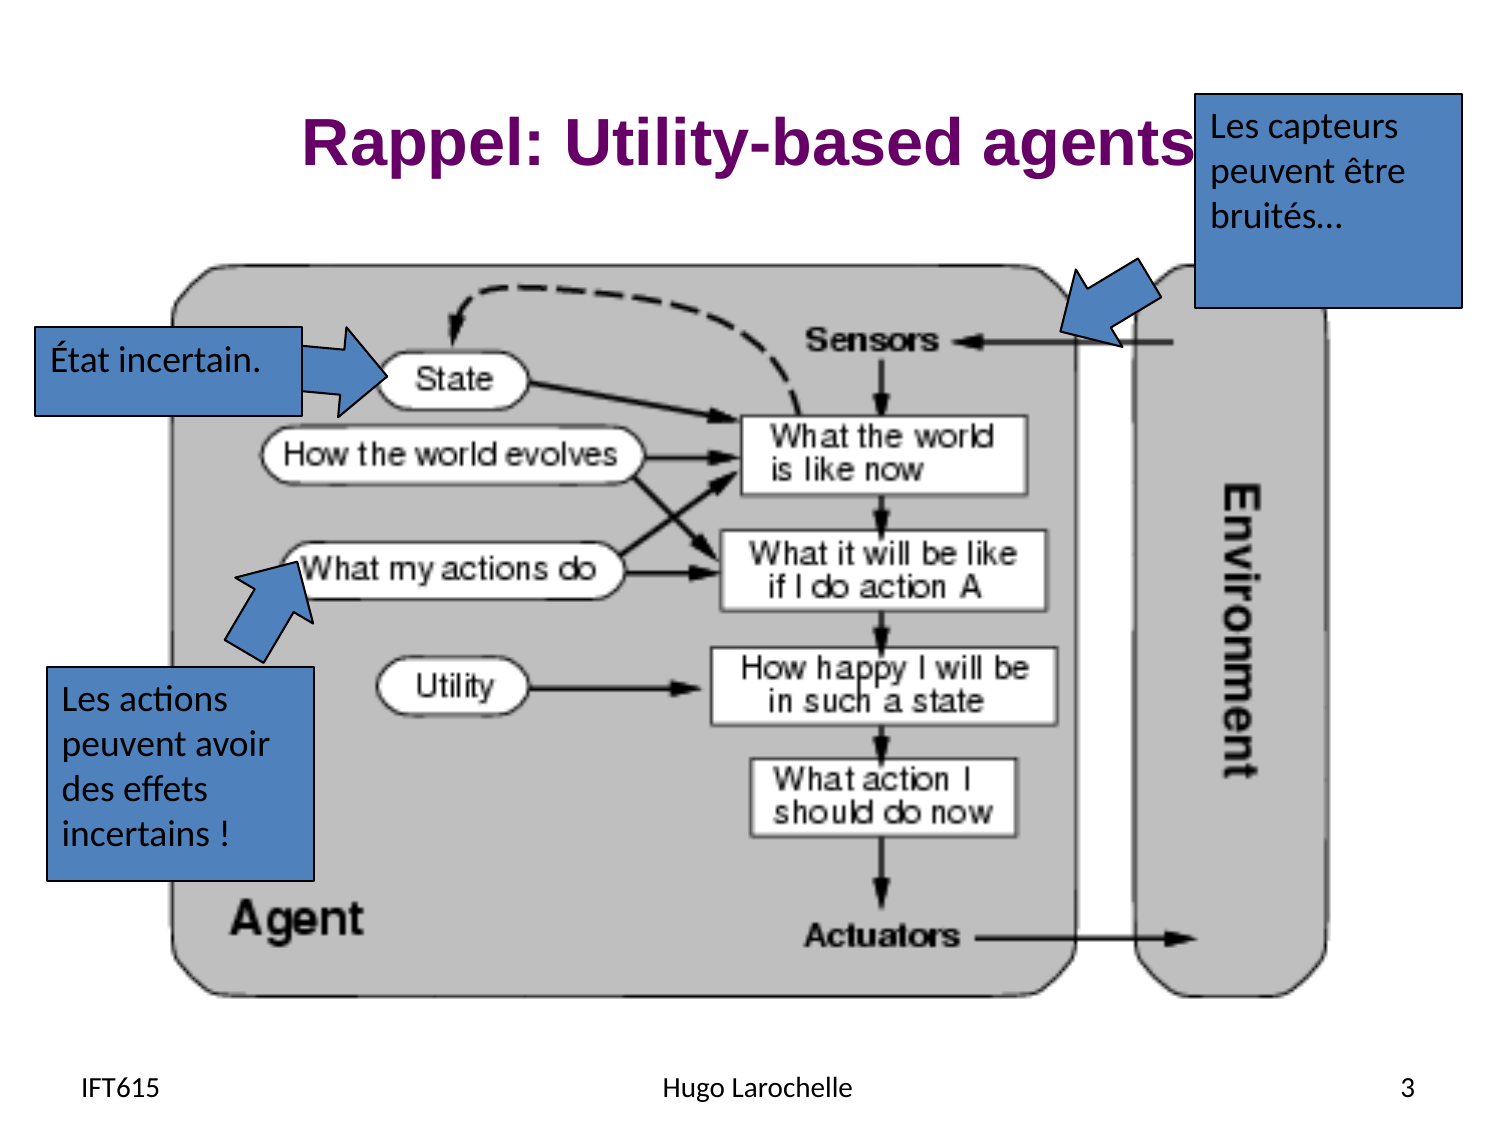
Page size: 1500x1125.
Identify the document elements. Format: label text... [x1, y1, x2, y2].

title Rappel: Utility-based agents [75, 45, 1425, 233]
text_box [34, 326, 388, 418]
slide_number IFT615 [66, 1056, 356, 1117]
slide_number 3 [1080, 1056, 1431, 1117]
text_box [46, 554, 317, 881]
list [74, 262, 1426, 1006]
footer Hugo Larochelle [520, 1056, 996, 1117]
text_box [1052, 93, 1463, 351]
